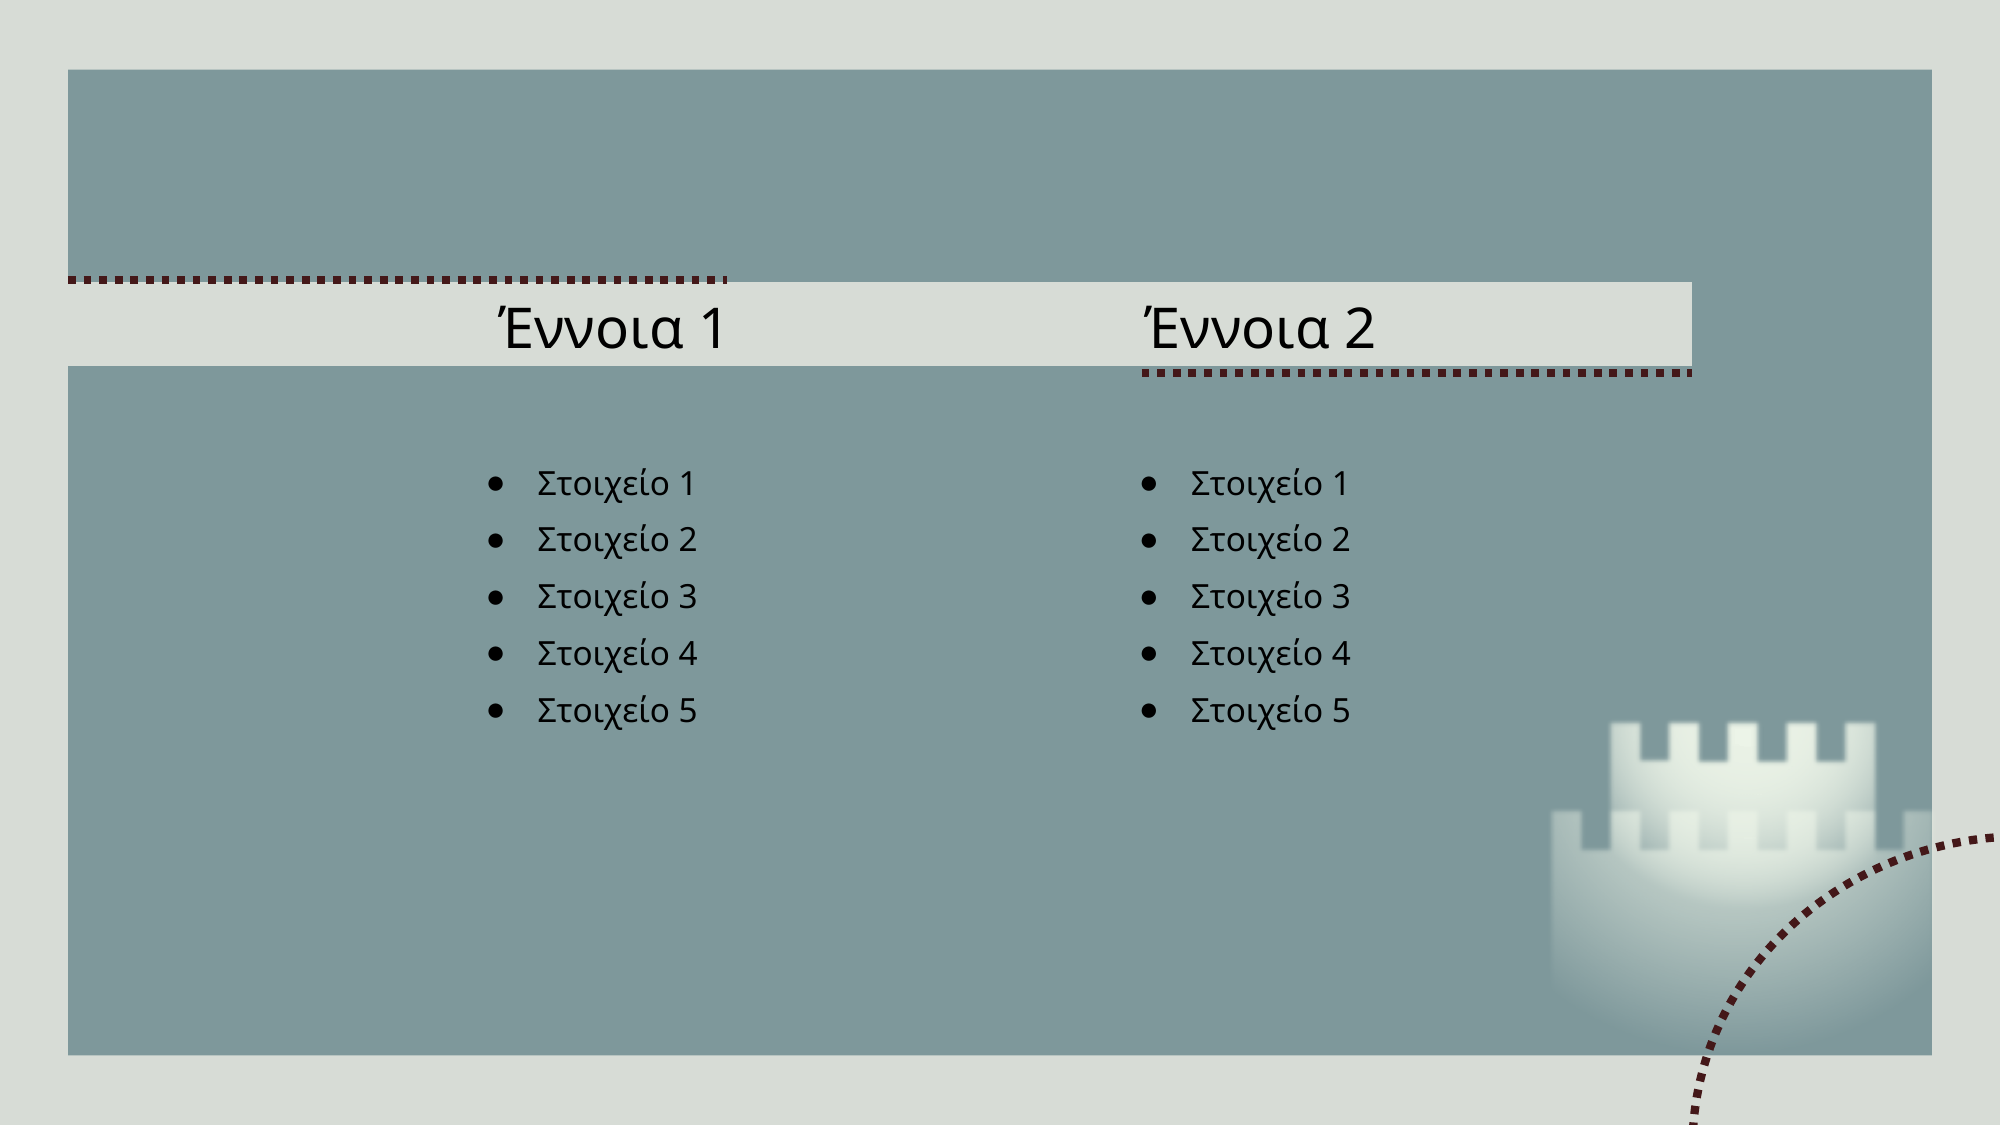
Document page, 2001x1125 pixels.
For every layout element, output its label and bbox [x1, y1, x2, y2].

text_box [0, 69, 2000, 1125]
